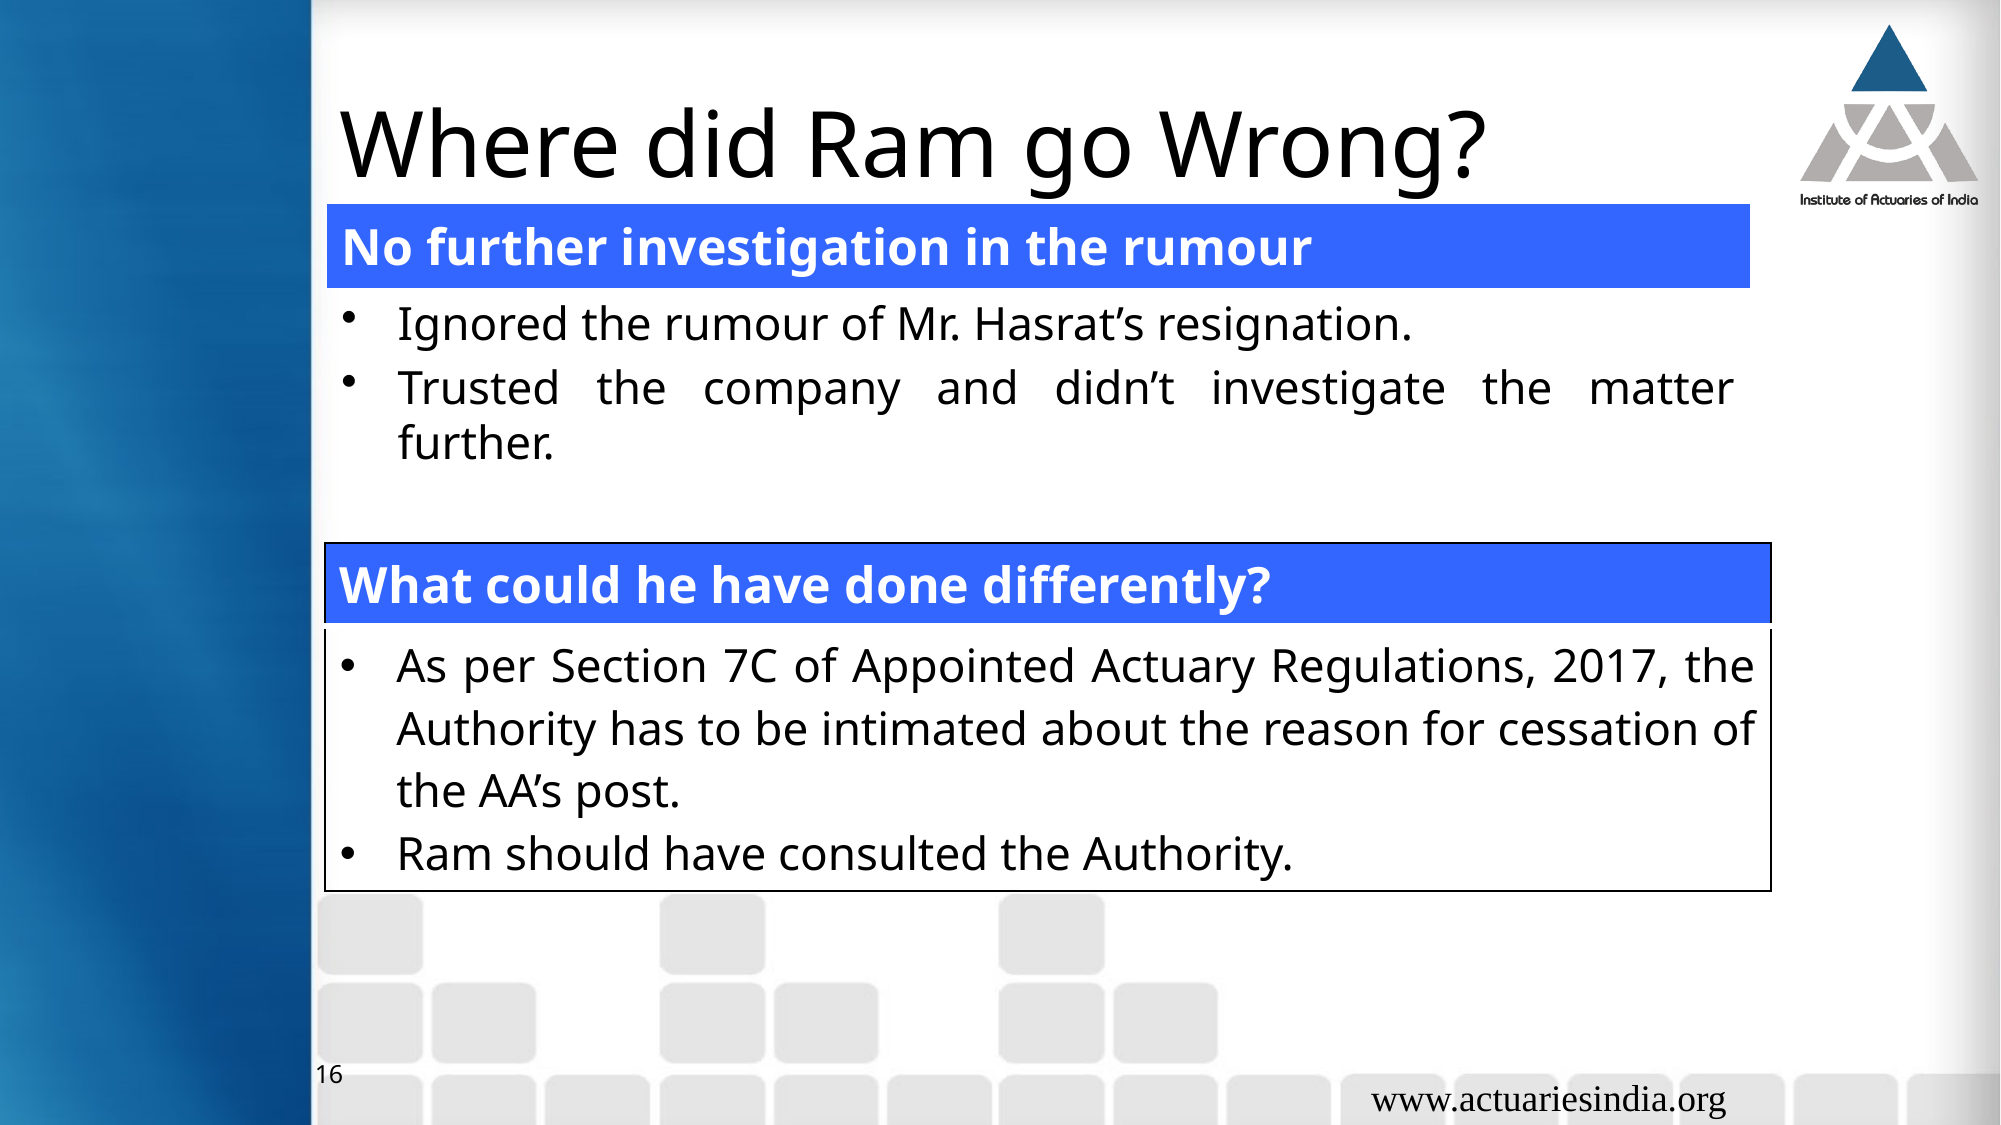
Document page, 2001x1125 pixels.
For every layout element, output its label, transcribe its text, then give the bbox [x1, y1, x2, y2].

text_box www.actuariesindia.org [1356, 1066, 1832, 1125]
table_header No further investigation in the rumour [327, 204, 1750, 287]
text_box Ignored the rumour of Mr. Hasrat’s resignation. Trusted the company and didn’t investigate the matter further. [326, 287, 1750, 538]
table_header What could he have done differently? [326, 544, 1770, 623]
table_cell As per Section 7C of Appointed Actuary Regulations, 2017, the Authority has to be intimated about the reason for cessation of the AA’s post. Ram should have consulted the Authority. [326, 629, 1770, 890]
text_box Where did Ram go Wrong? [324, 78, 1653, 207]
picture [0, 0, 2001, 1125]
text_box 16 [300, 1050, 788, 1096]
